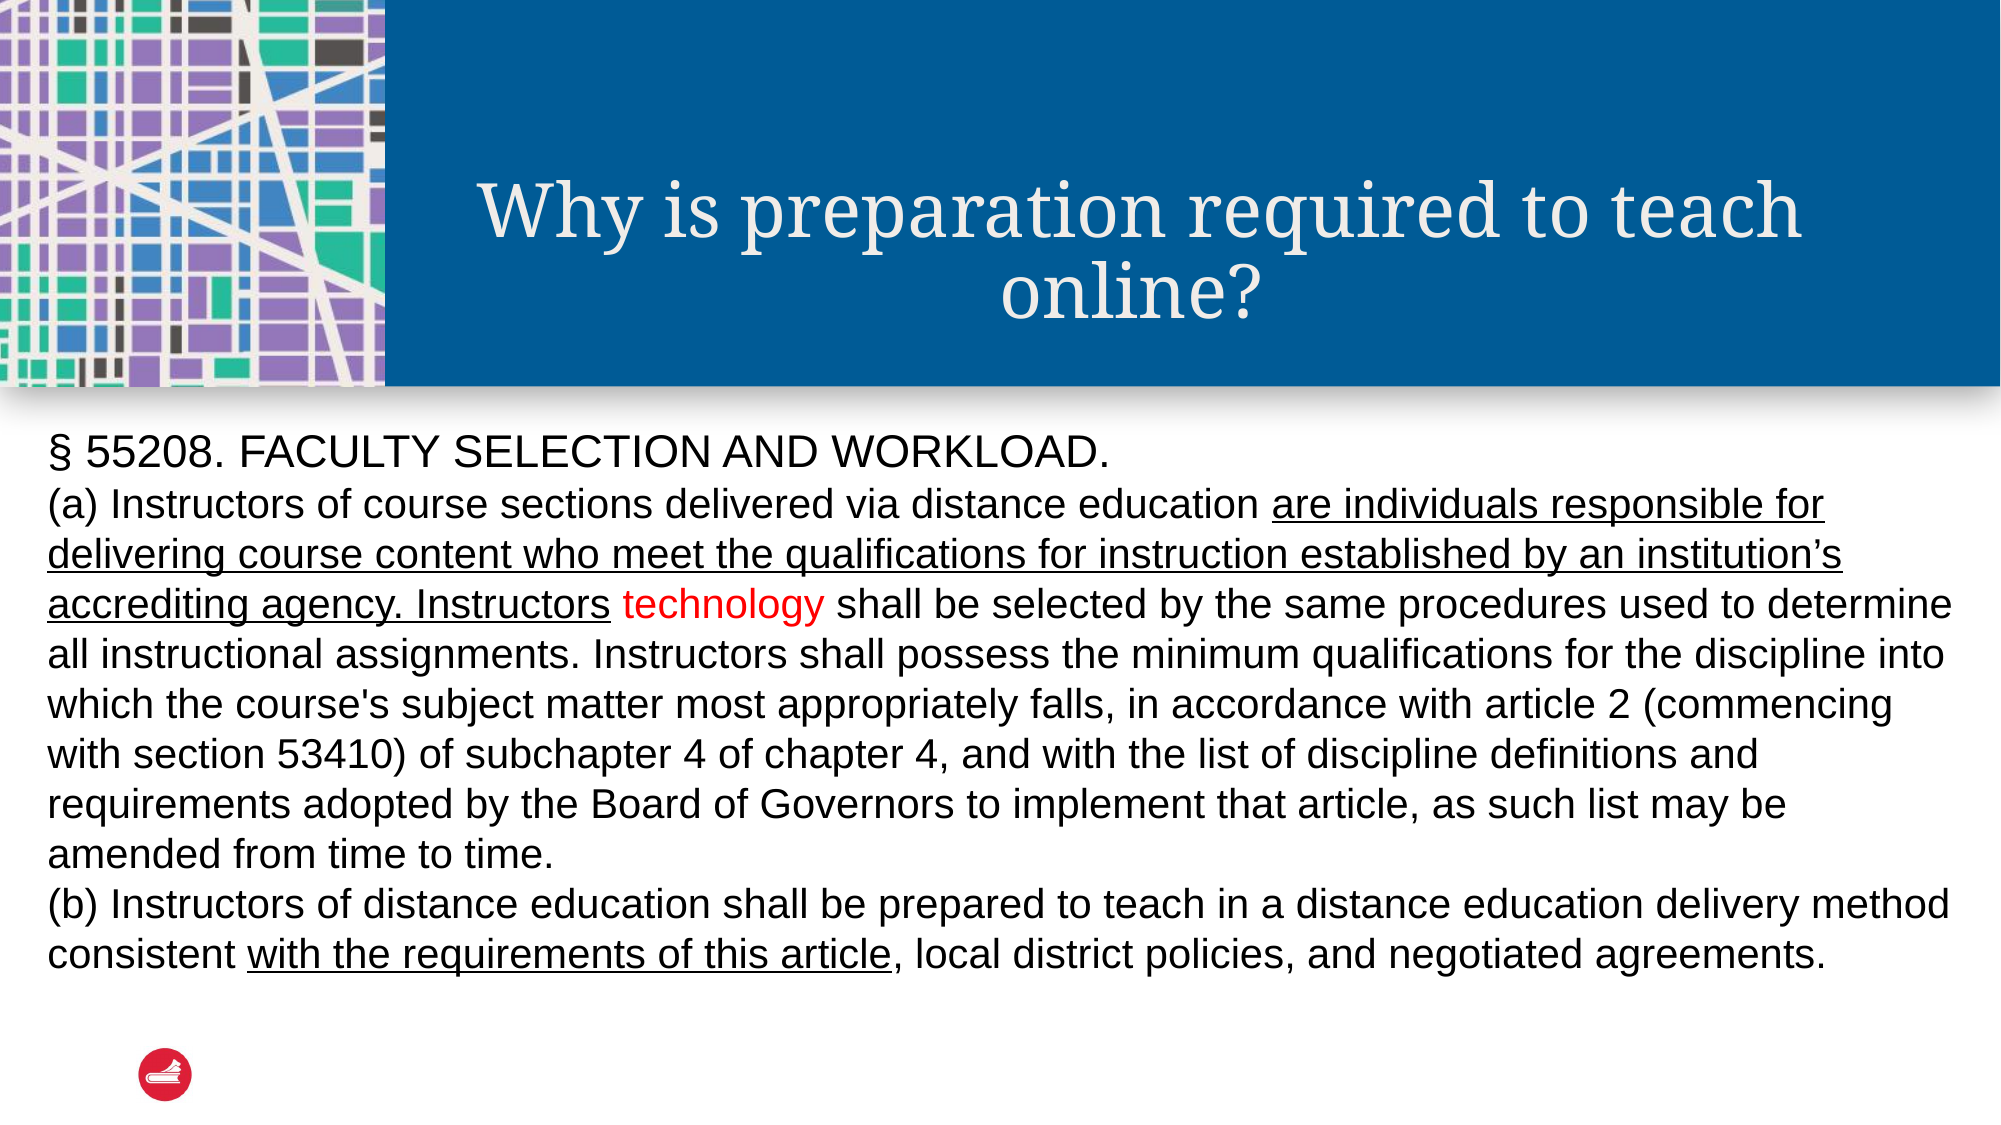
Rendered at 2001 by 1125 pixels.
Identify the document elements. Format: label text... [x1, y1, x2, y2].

picture [0, 0, 385, 387]
text_box § 55208. FACULTY SELECTION AND WORKLOAD. (a) Instructors of course sections delivered via distance education are individuals responsible for delivering course content who meet the qualifications for instruction established by an institution’s accrediting agency. Instructors technology shall be selected by the same procedures used to determine all instructional assignments. Instructors shall possess the minimum qualifications for the discipline into which the course's subject matter most appropriately falls, in accordance with article 2 (commencing with section 53410) of subchapter 4 of chapter 4, and with the list of discipline definitions and requirements adopted by the Board of Governors to implement that article, as such list may be amended from time to time. (b) Instructors of distance education shall be prepared to teach in a distance education delivery method consistent with the requirements of this article, local district policies, and negotiated agreements. [32, 406, 1974, 1027]
picture [136, 1046, 193, 1103]
title Why is preparation required to teach online? [420, 66, 1863, 343]
